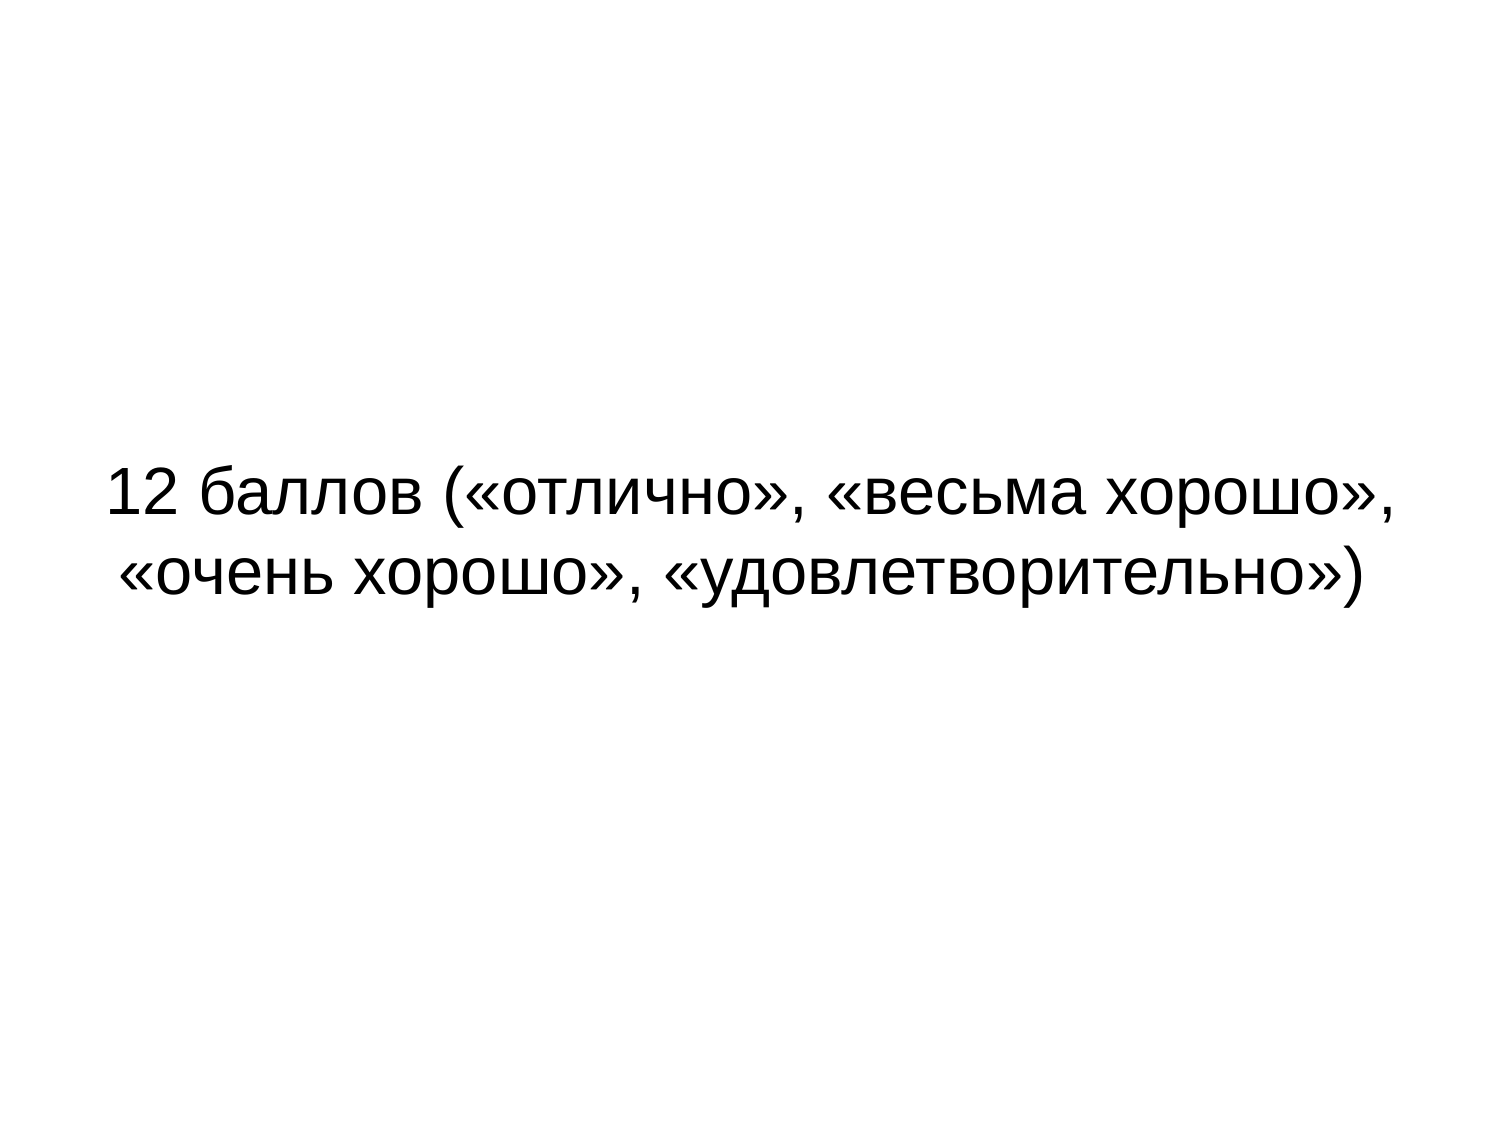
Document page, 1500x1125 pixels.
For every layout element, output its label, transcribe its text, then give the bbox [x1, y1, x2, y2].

title 12 баллов («отлично», «весьма хорошо», «очень хорошо», «удовлетворительно») [76, 434, 1427, 622]
